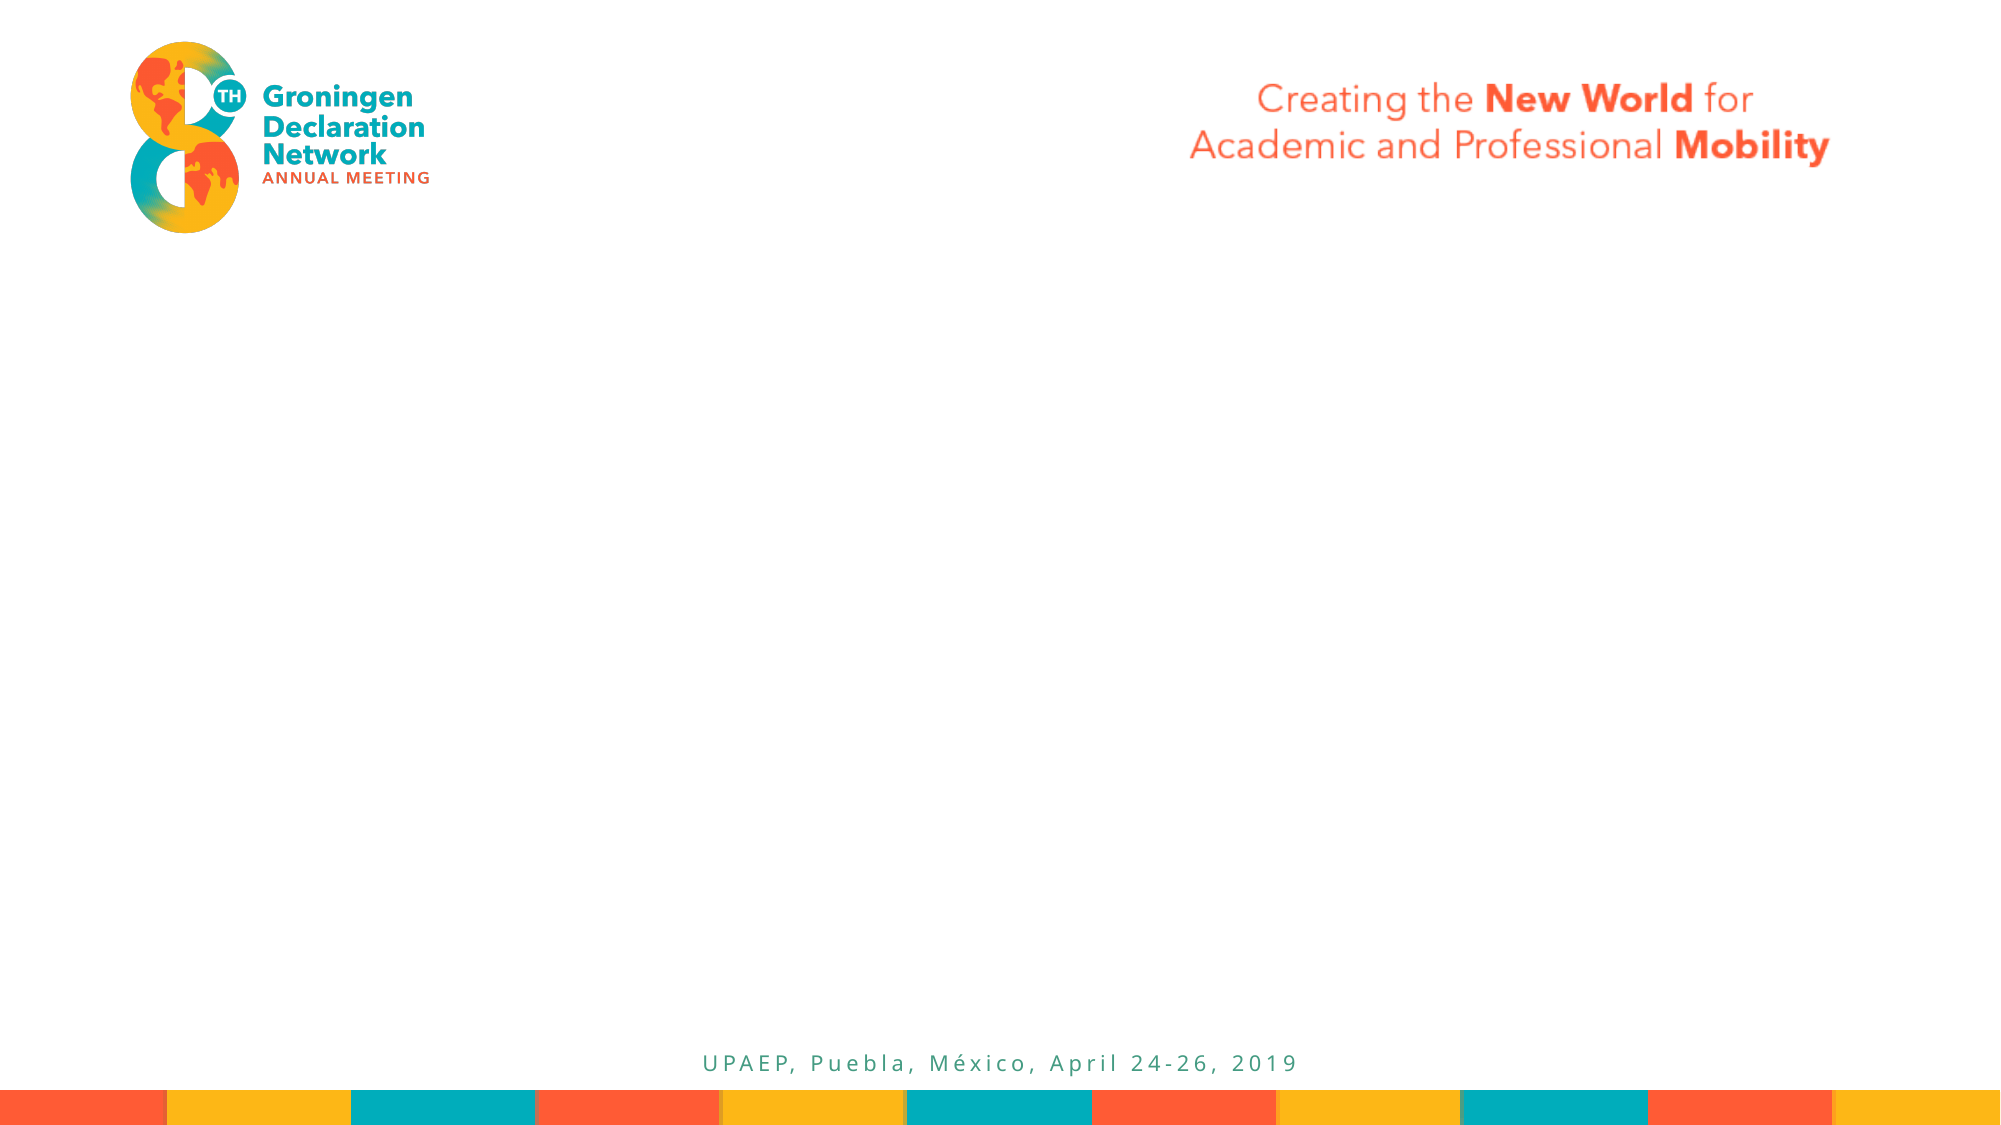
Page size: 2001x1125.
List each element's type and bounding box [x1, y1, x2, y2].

picture [68, 15, 502, 260]
picture [1090, 59, 1947, 184]
picture [0, 1090, 2001, 1125]
